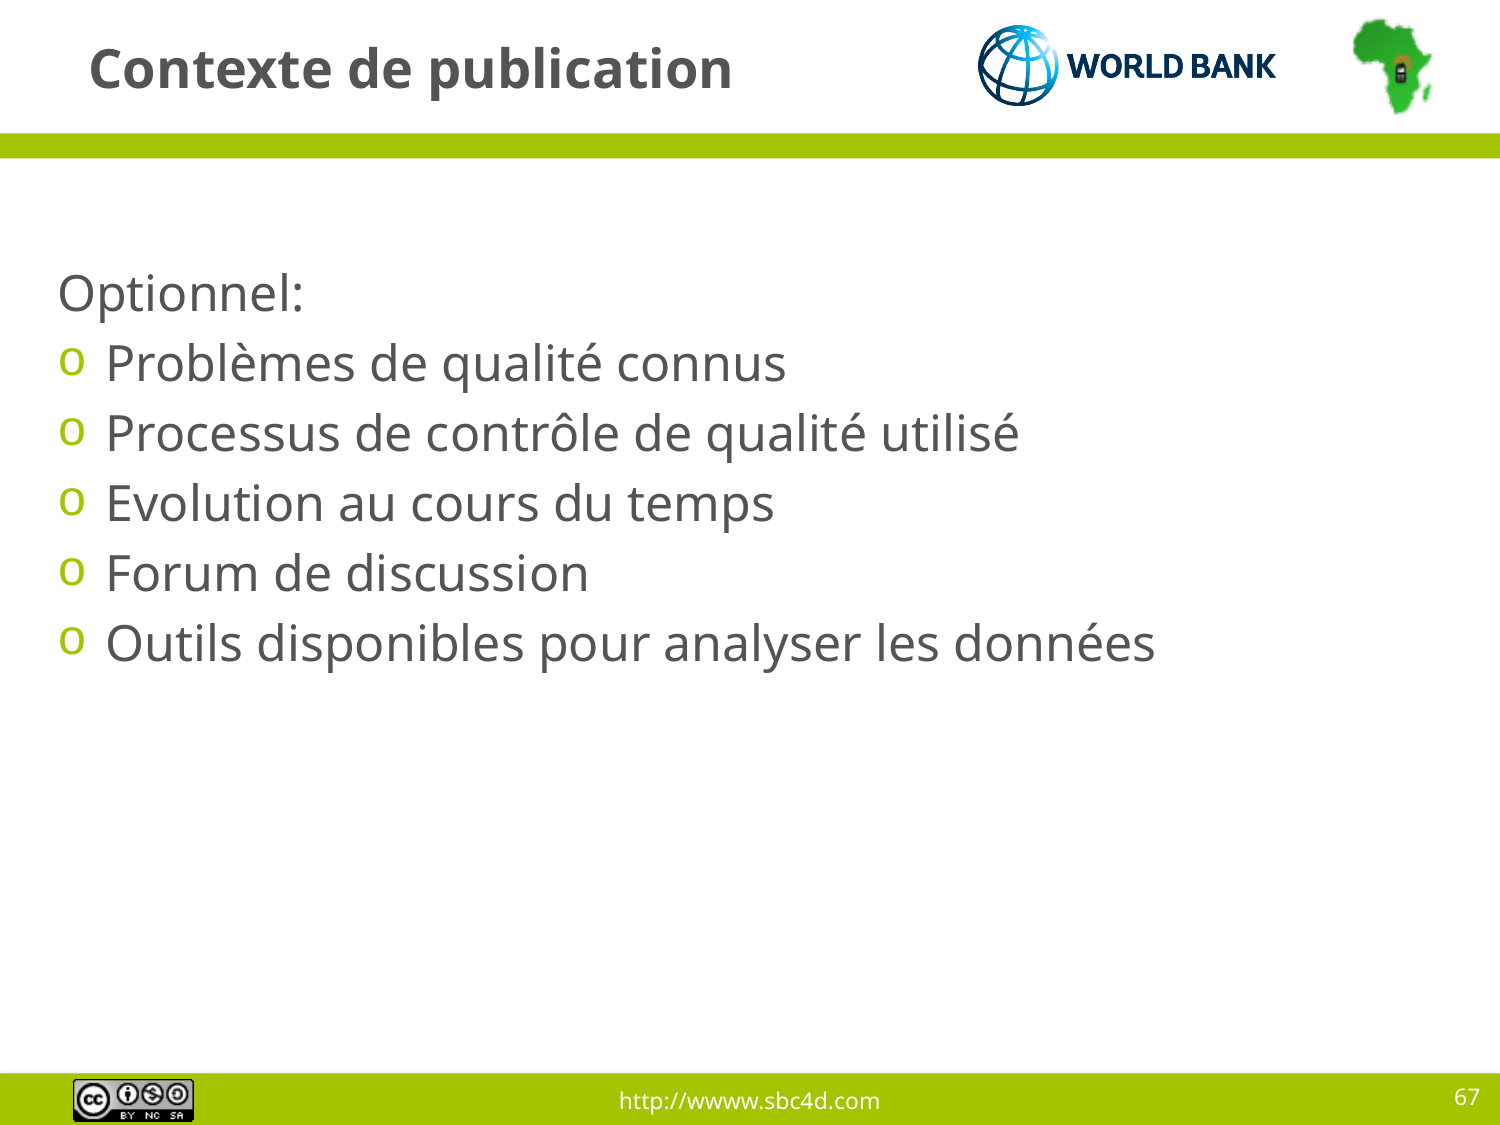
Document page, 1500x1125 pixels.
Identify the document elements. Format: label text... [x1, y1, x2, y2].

title Contexte de publication [73, 0, 858, 134]
picture [1002, 39, 1016, 51]
picture [1352, 16, 1436, 117]
picture [1000, 33, 1013, 39]
text_box Optionnel: Problèmes de qualité connus Processus de contrôle de qualité utilisé Evolution au cours du temps Forum de discussion Outils disponibles pour analyser les données [42, 254, 1461, 1016]
picture [73, 1079, 194, 1122]
picture [978, 25, 1280, 106]
picture [1014, 42, 1025, 57]
